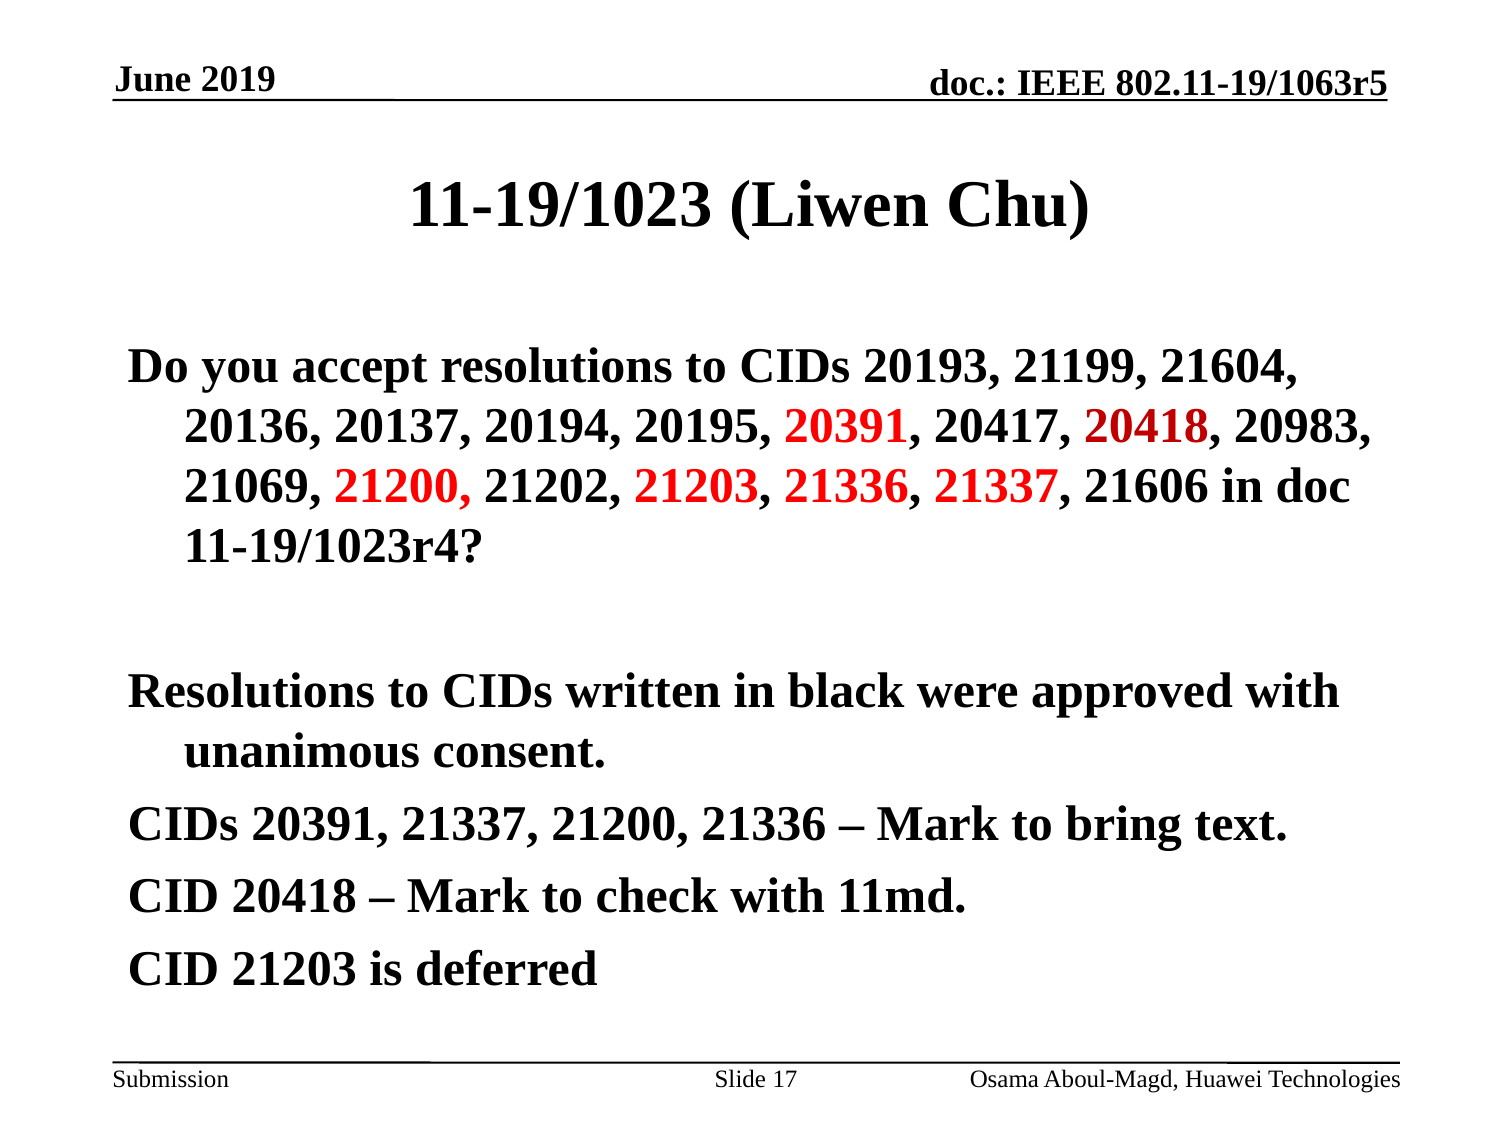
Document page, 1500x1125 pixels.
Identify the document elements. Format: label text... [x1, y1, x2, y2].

slide_number Slide 17 [712, 1061, 800, 1123]
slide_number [114, 54, 423, 100]
footer Osama Aboul-Magd, Huawei Technologies [878, 1061, 1402, 1093]
list Do you accept resolutions to CIDs 20193, 21199, 21604, 20136, 20137, 20194, 20195, 20391, 20417, 20418, 20983, 21069, 21200, 21202, 21203, 21336, 21337, 21606 in doc 11-19/1023r4? Resolutions to CIDs written in black were approved with unanimous consent. CIDs 20391, 21337, 21200, 21336 – Mark to bring text. CID 20418 – Mark to check with 11md. CID 21203 is deferred [112, 324, 1388, 1000]
title 11-19/1023 (Liwen Chu) [112, 112, 1388, 288]
